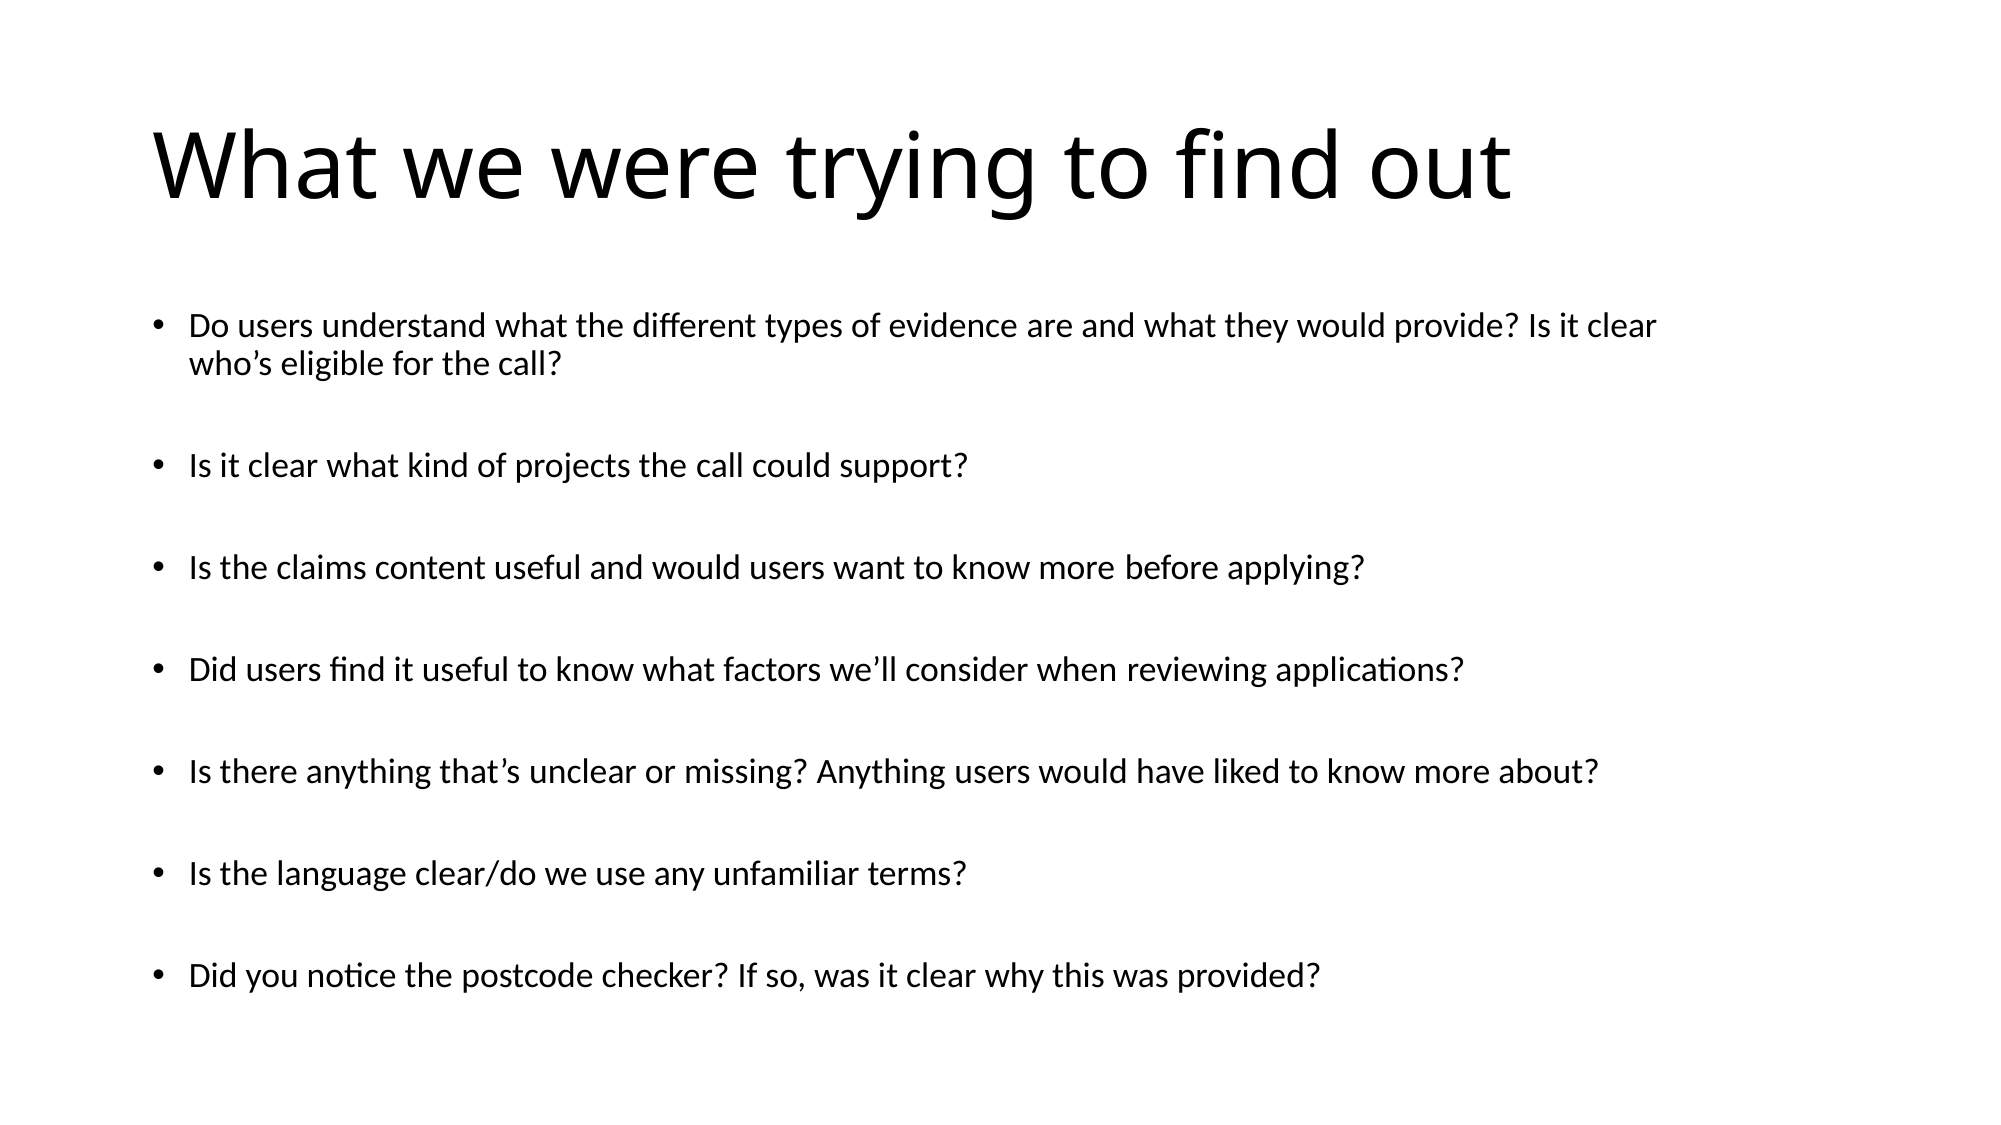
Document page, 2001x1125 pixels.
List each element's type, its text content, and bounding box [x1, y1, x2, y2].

title What we were trying to find out [137, 59, 1863, 278]
list Do users understand what the different types of evidence are and what they would provide? Is it clear who’s eligible for the call? Is it clear what kind of projects the call could support? Is the claims content useful and would users want to know more before applying? Did users find it useful to know what factors we’ll consider when reviewing applications? Is there anything that’s unclear or missing? Anything users would have liked to know more about? Is the language clear/do we use any unfamiliar terms? Did you notice the postcode checker? If so, was it clear why this was provided? [137, 299, 1863, 1014]
